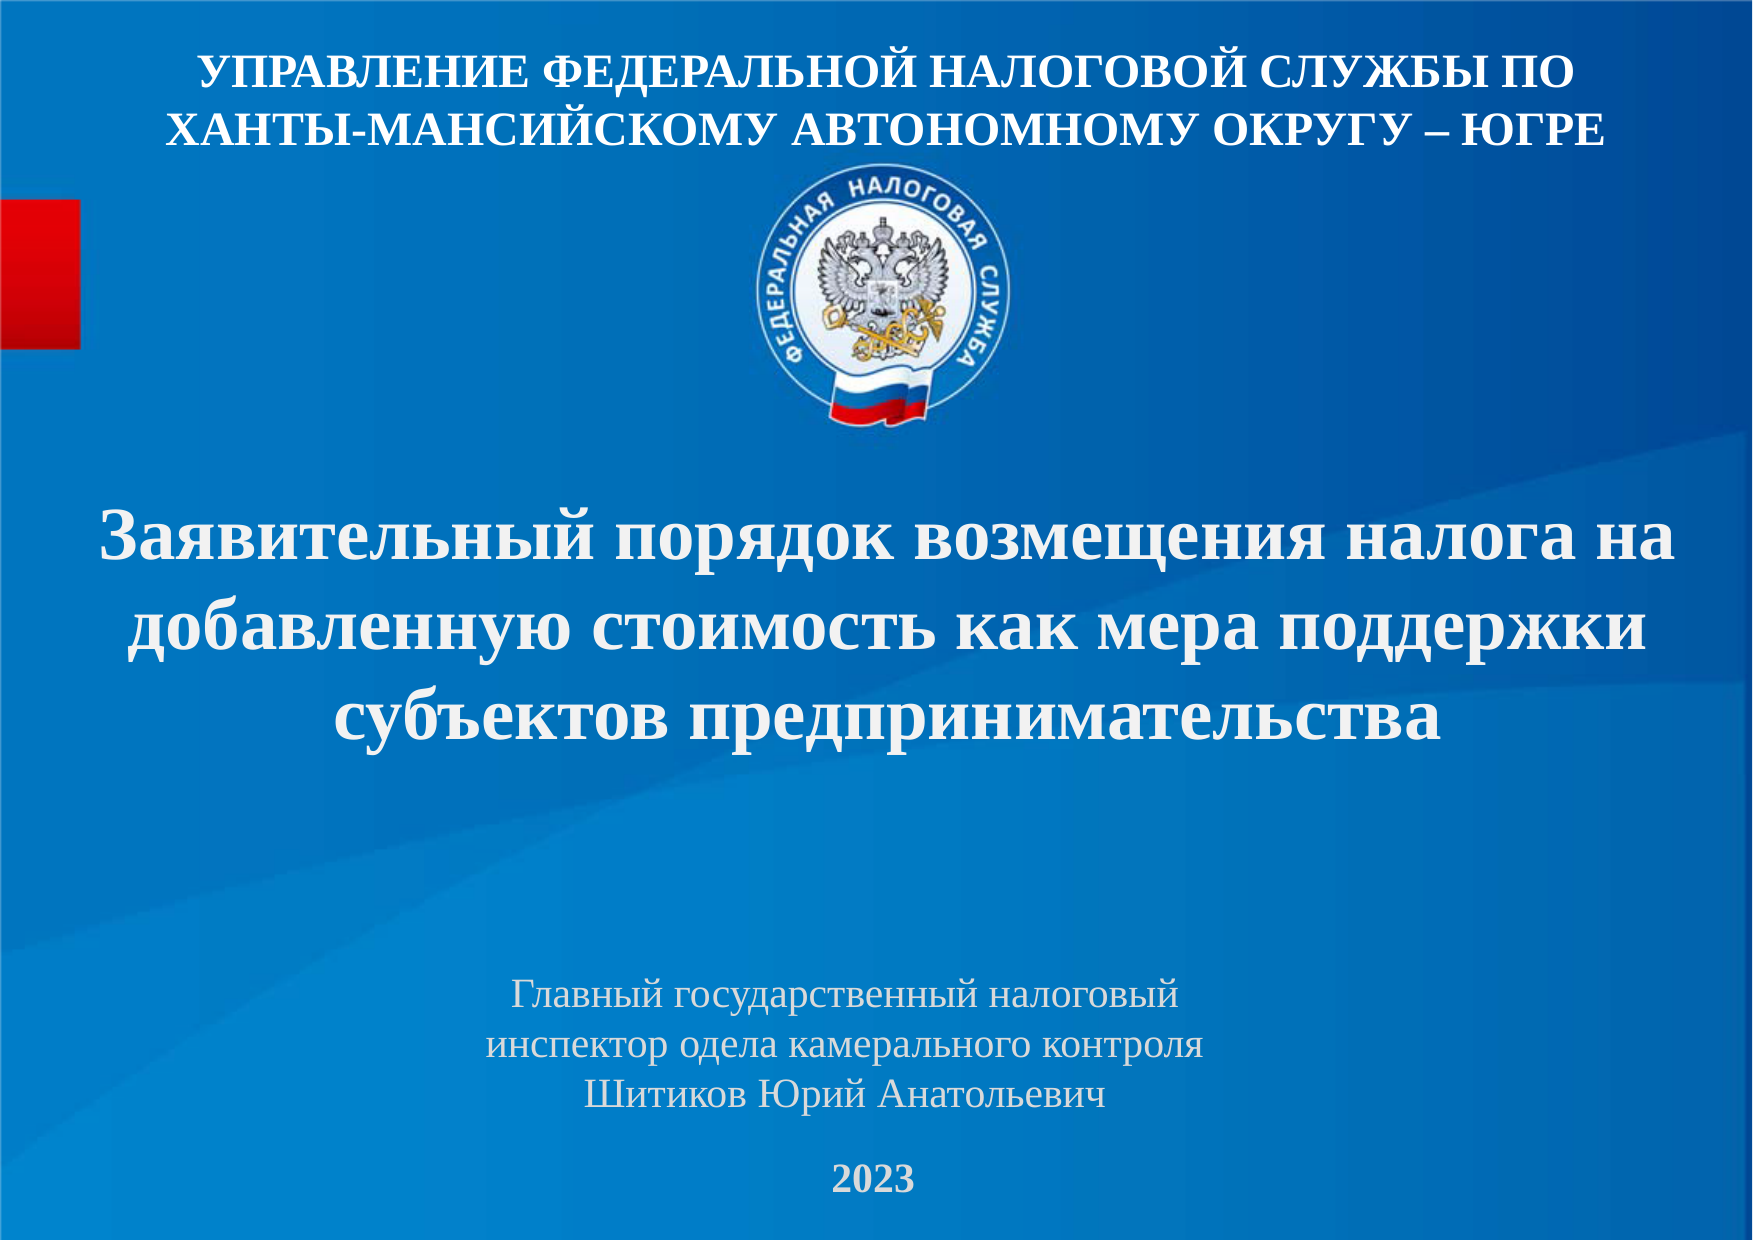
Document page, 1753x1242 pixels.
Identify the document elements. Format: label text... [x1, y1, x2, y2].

text_box Главный государственный налоговый инспектор одела камерального контроля Шитиков Юрий Анатольевич [438, 958, 1251, 1124]
text_box 2023 [816, 1143, 931, 1208]
text_box Заявительный порядок возмещения налога на добавленную стоимость как мера поддержки субъектов предпринимательства [24, 476, 1751, 762]
picture [0, 0, 1753, 1240]
text_box УПРАВЛЕНИЕ ФЕДЕРАЛЬНОЙ НАЛОГОВОЙ СЛУЖБЫ ПО ХАНТЫ-МАНСИЙСКОМУ АВТОНОМНОМУ ОКРУГУ – ЮГРЕ [93, 32, 1681, 163]
